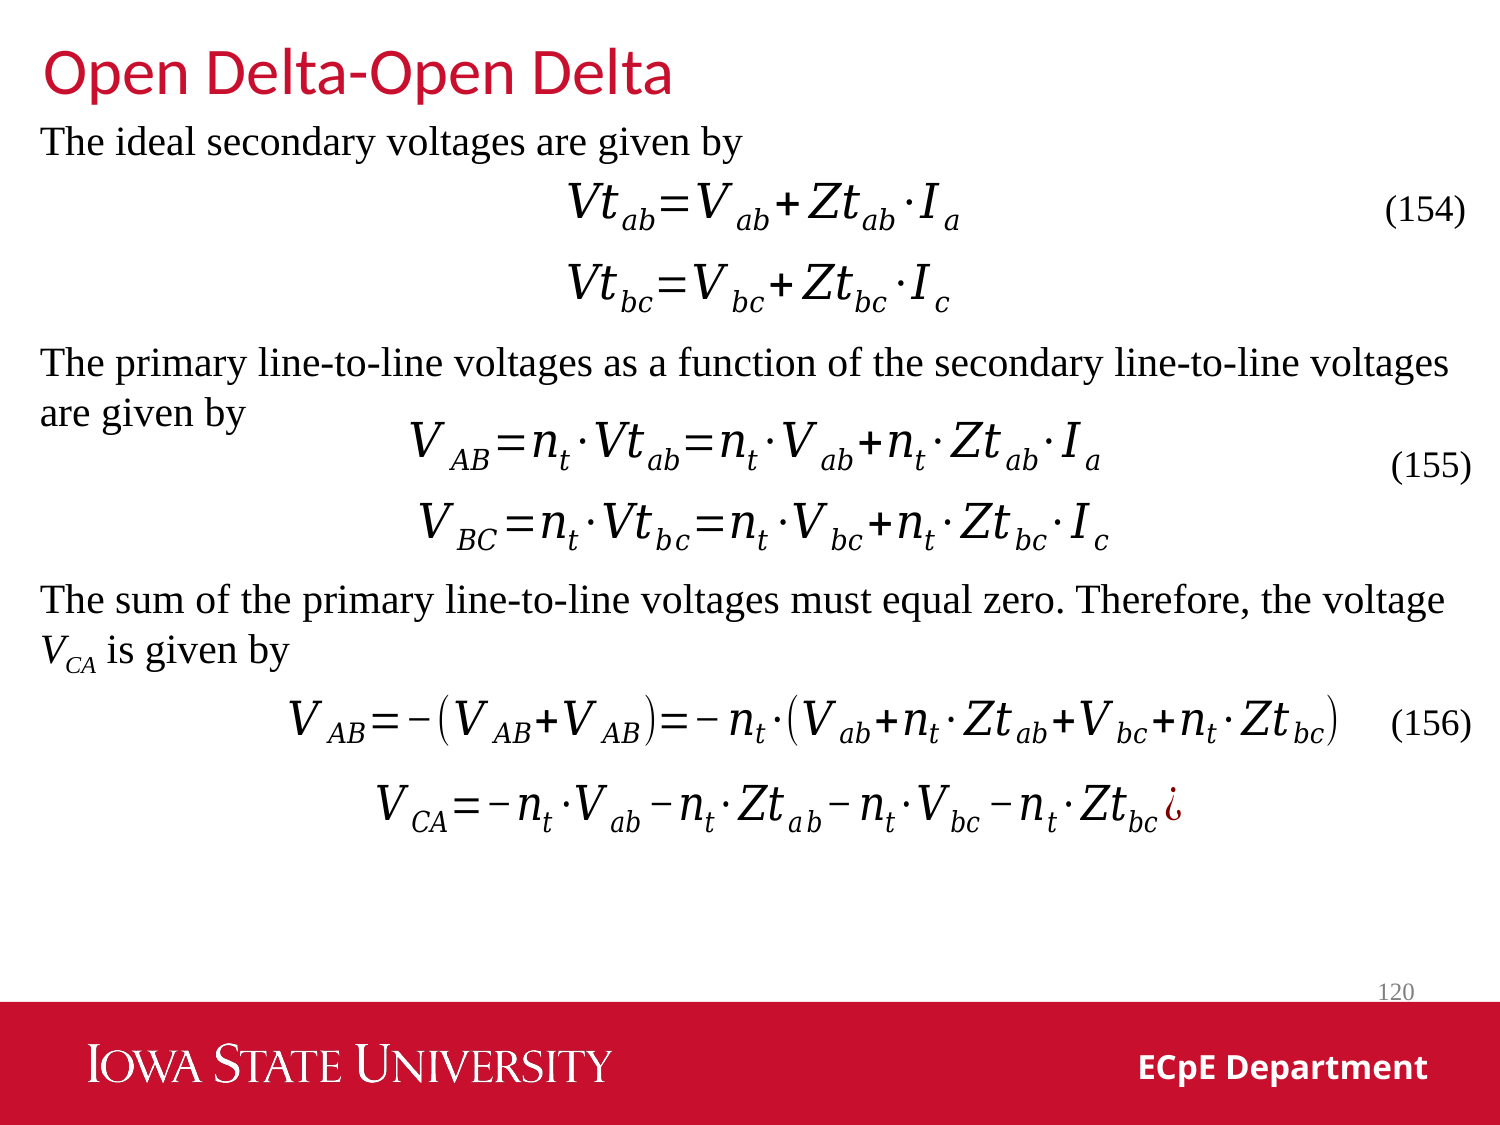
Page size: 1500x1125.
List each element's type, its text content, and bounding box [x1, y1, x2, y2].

text_box (156) [1376, 690, 1488, 750]
text_box The ideal secondary voltages are given by [24, 106, 1500, 171]
text_box The primary line-to-line voltages as a function of the secondary line-to-line voltages are given by [24, 327, 1488, 443]
text_box (155) [1376, 432, 1488, 493]
text_box Open Delta-Open Delta [28, 20, 690, 106]
picture [87, 1043, 613, 1087]
text_box The sum of the primary line-to-line voltages must equal zero. Therefore, the voltage VCA is given by [24, 564, 1500, 686]
text_box (154) [1370, 176, 1482, 236]
